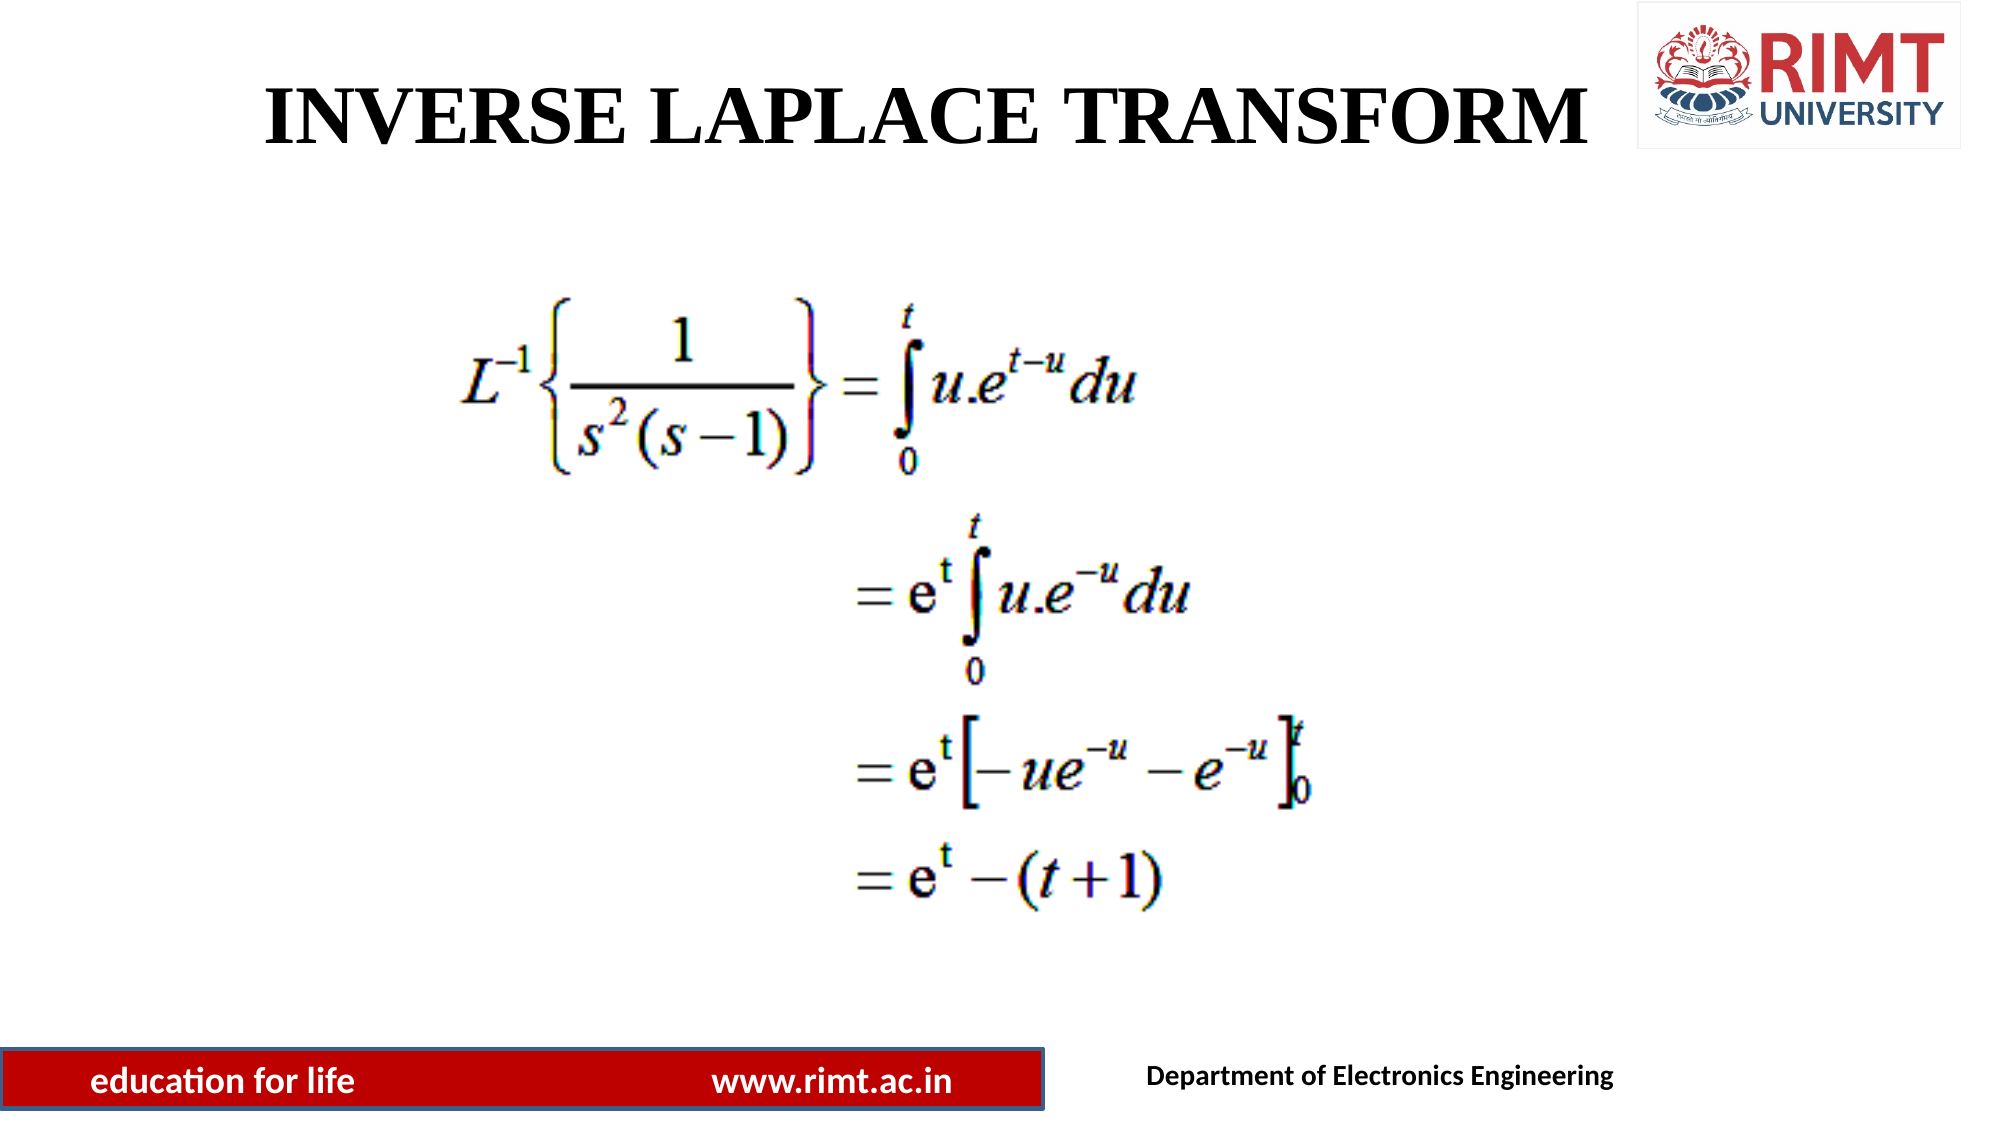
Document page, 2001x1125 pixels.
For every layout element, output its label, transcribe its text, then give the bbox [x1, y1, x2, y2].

text_box Department of Electronics Engineering [1042, 1044, 1718, 1104]
picture [1637, 1, 1961, 149]
text_box education for life www.rimt.ac.in [0, 1047, 1045, 1111]
text_box INVERSE LAPLACE TRANSFORM [261, 58, 1739, 161]
picture [208, 269, 1868, 927]
